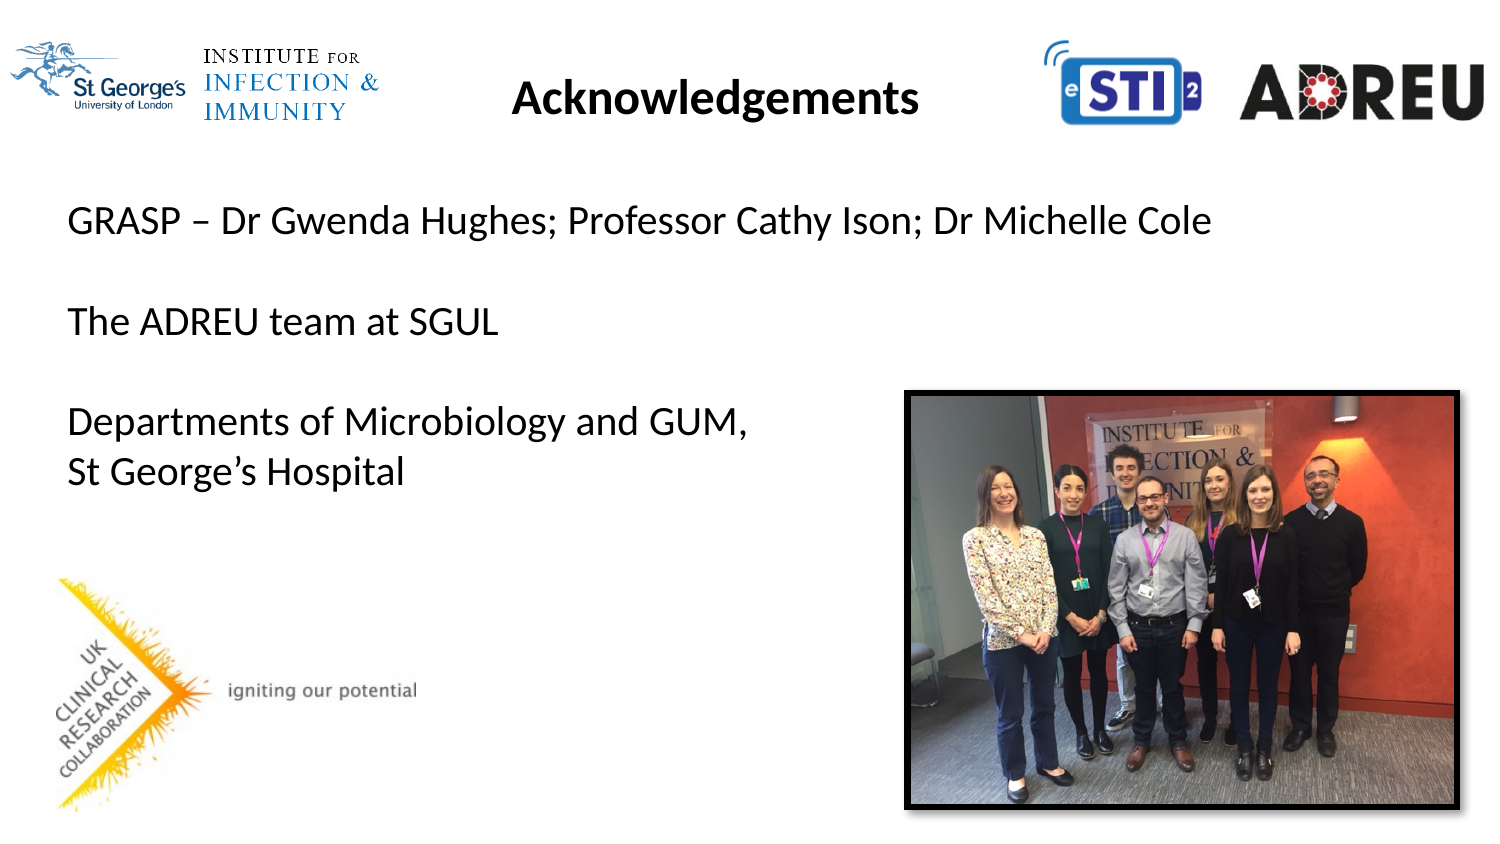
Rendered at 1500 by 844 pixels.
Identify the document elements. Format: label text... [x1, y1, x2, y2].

picture [1239, 64, 1484, 122]
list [1037, 29, 1210, 140]
picture [3, 34, 192, 120]
picture [201, 44, 382, 123]
picture [55, 577, 416, 813]
picture [910, 395, 1455, 805]
text_box GRASP – Dr Gwenda Hughes; Professor Cathy Ison; Dr Michelle Cole The ADREU team at SGUL Departments of Microbiology and GUM, St George’s Hospital [56, 92, 1376, 550]
title Acknowledgements [56, 0, 1376, 92]
